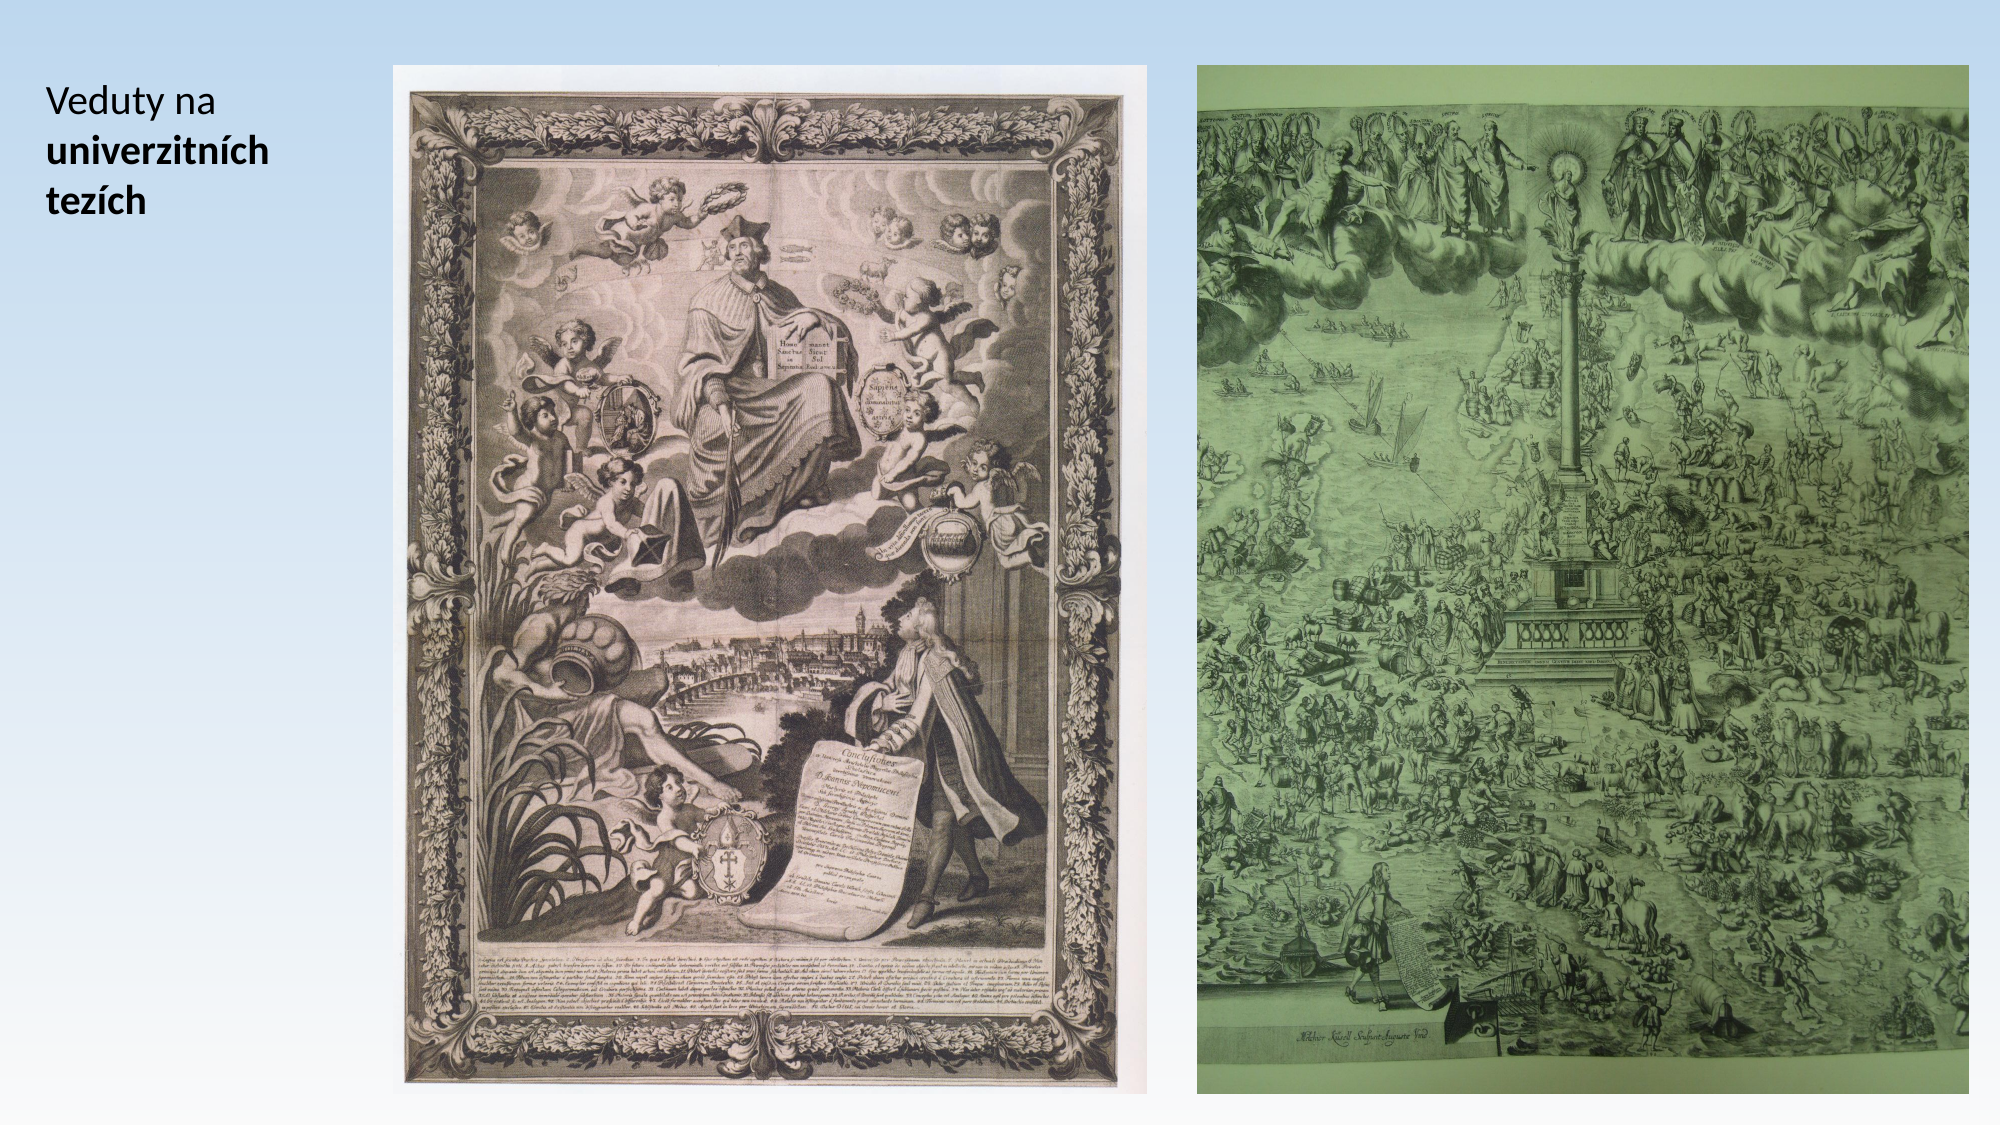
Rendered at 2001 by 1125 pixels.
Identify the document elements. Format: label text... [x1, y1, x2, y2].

text_box Veduty na univerzitních tezích [31, 65, 295, 231]
picture [393, 65, 1147, 1094]
picture [1197, 65, 1969, 1094]
